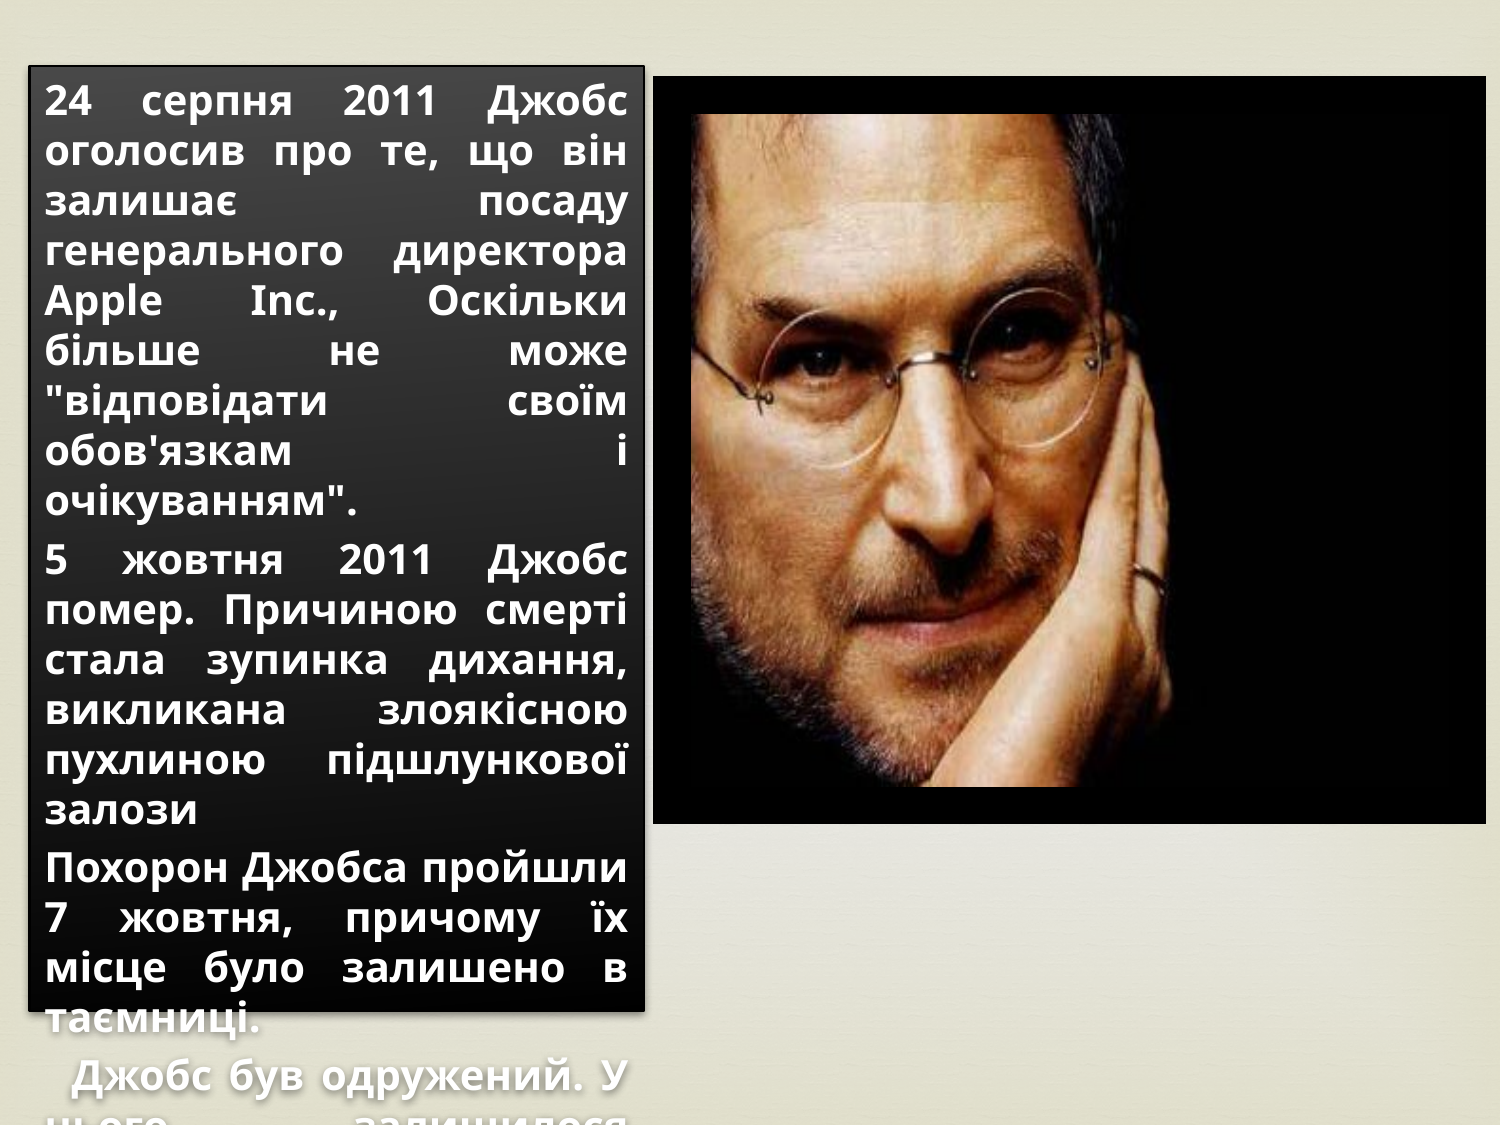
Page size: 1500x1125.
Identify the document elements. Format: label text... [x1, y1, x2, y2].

picture [690, 113, 1450, 788]
list 24 серпня 2011 Джобс оголосив про те, що він залишає посаду генерального директора Apple Inс., Оскільки більше не може "відповідати своїм обов'язкам і очікуванням". 5 жовтня 2011 Джобс помер. Причиною смерті стала зупинка дихання, викликана злоякісною пухлиною підшлункової залози Похорон Джобса пройшли 7 жовтня, причому їх місце було залишено в таємниці. Джобс був одружений. У нього залишилося четверо дітей. [28, 65, 645, 1012]
